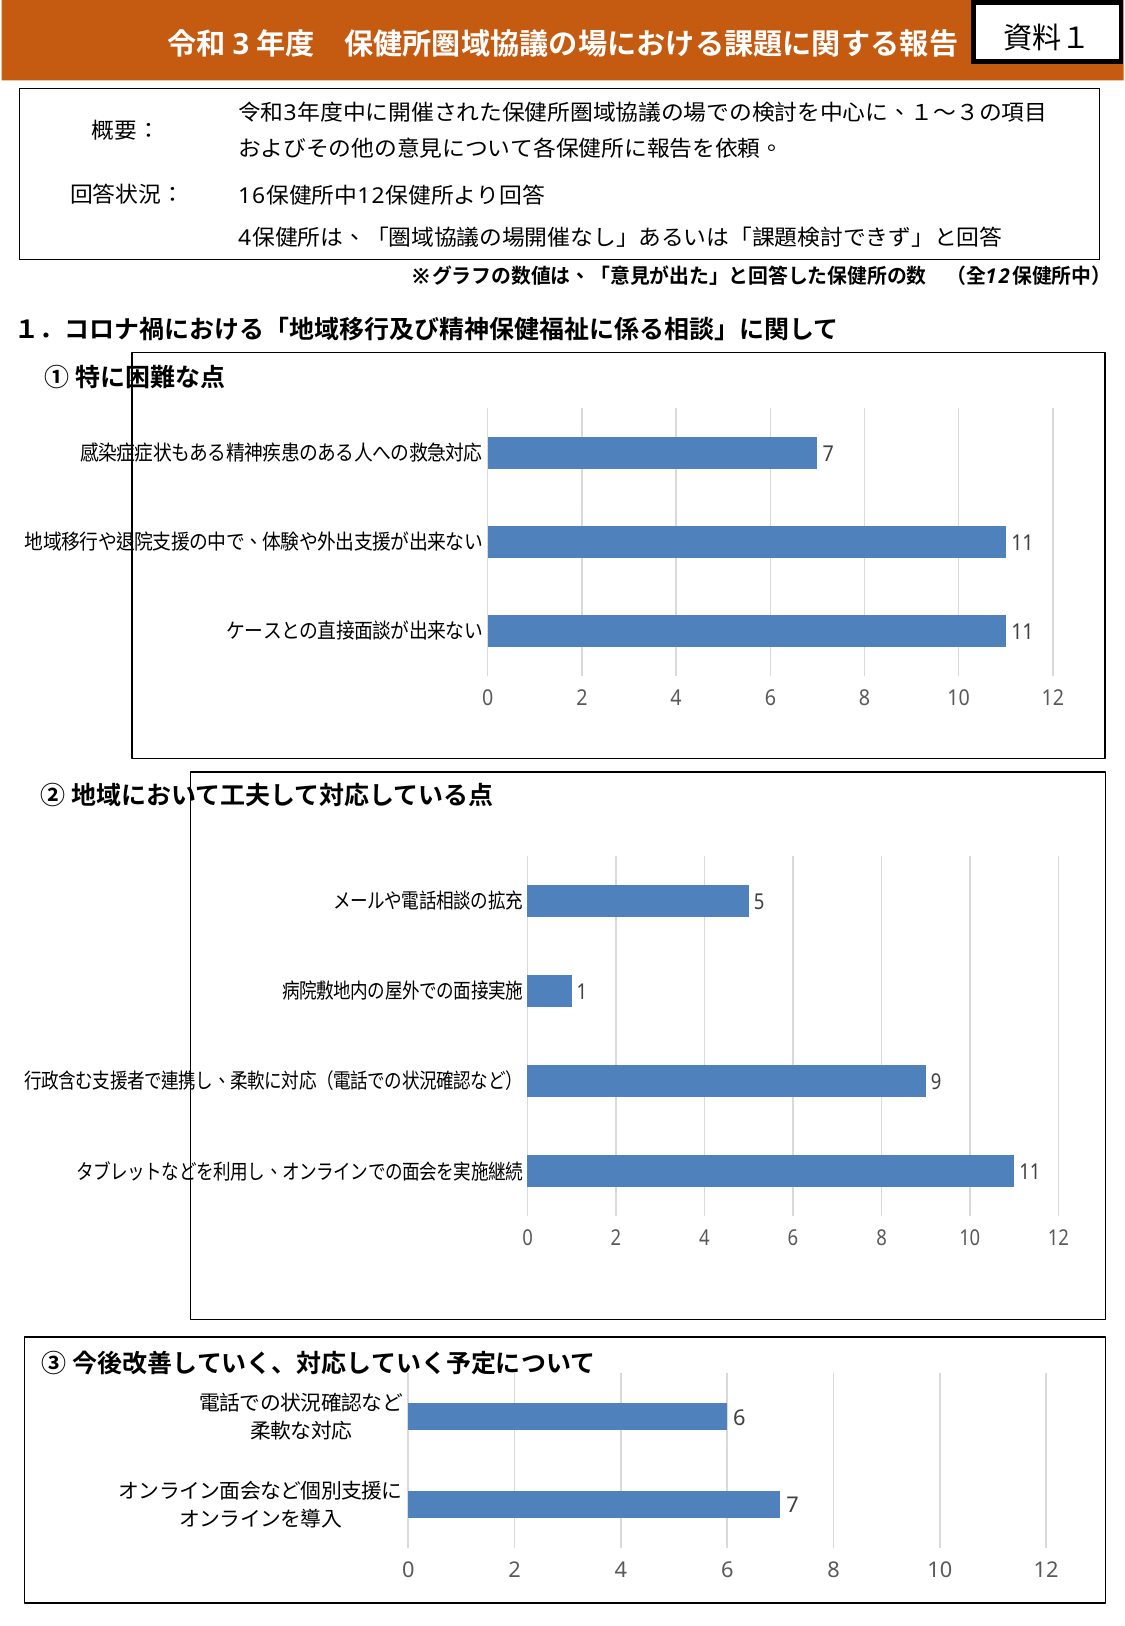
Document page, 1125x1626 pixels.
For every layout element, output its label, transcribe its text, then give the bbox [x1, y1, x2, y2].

text_box 資料１ [972, 1, 1122, 62]
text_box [23, 1336, 1107, 1604]
text_box 令和3年度 保健所圏域協議の場における課題に関する報告 [1, 0, 1125, 81]
text_box １．コロナ禍における「地域移行及び精神保健福祉に係る相談」に関して [0, 305, 946, 351]
picture [19, 88, 1125, 300]
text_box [24, 770, 1106, 1321]
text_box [24, 351, 1106, 760]
